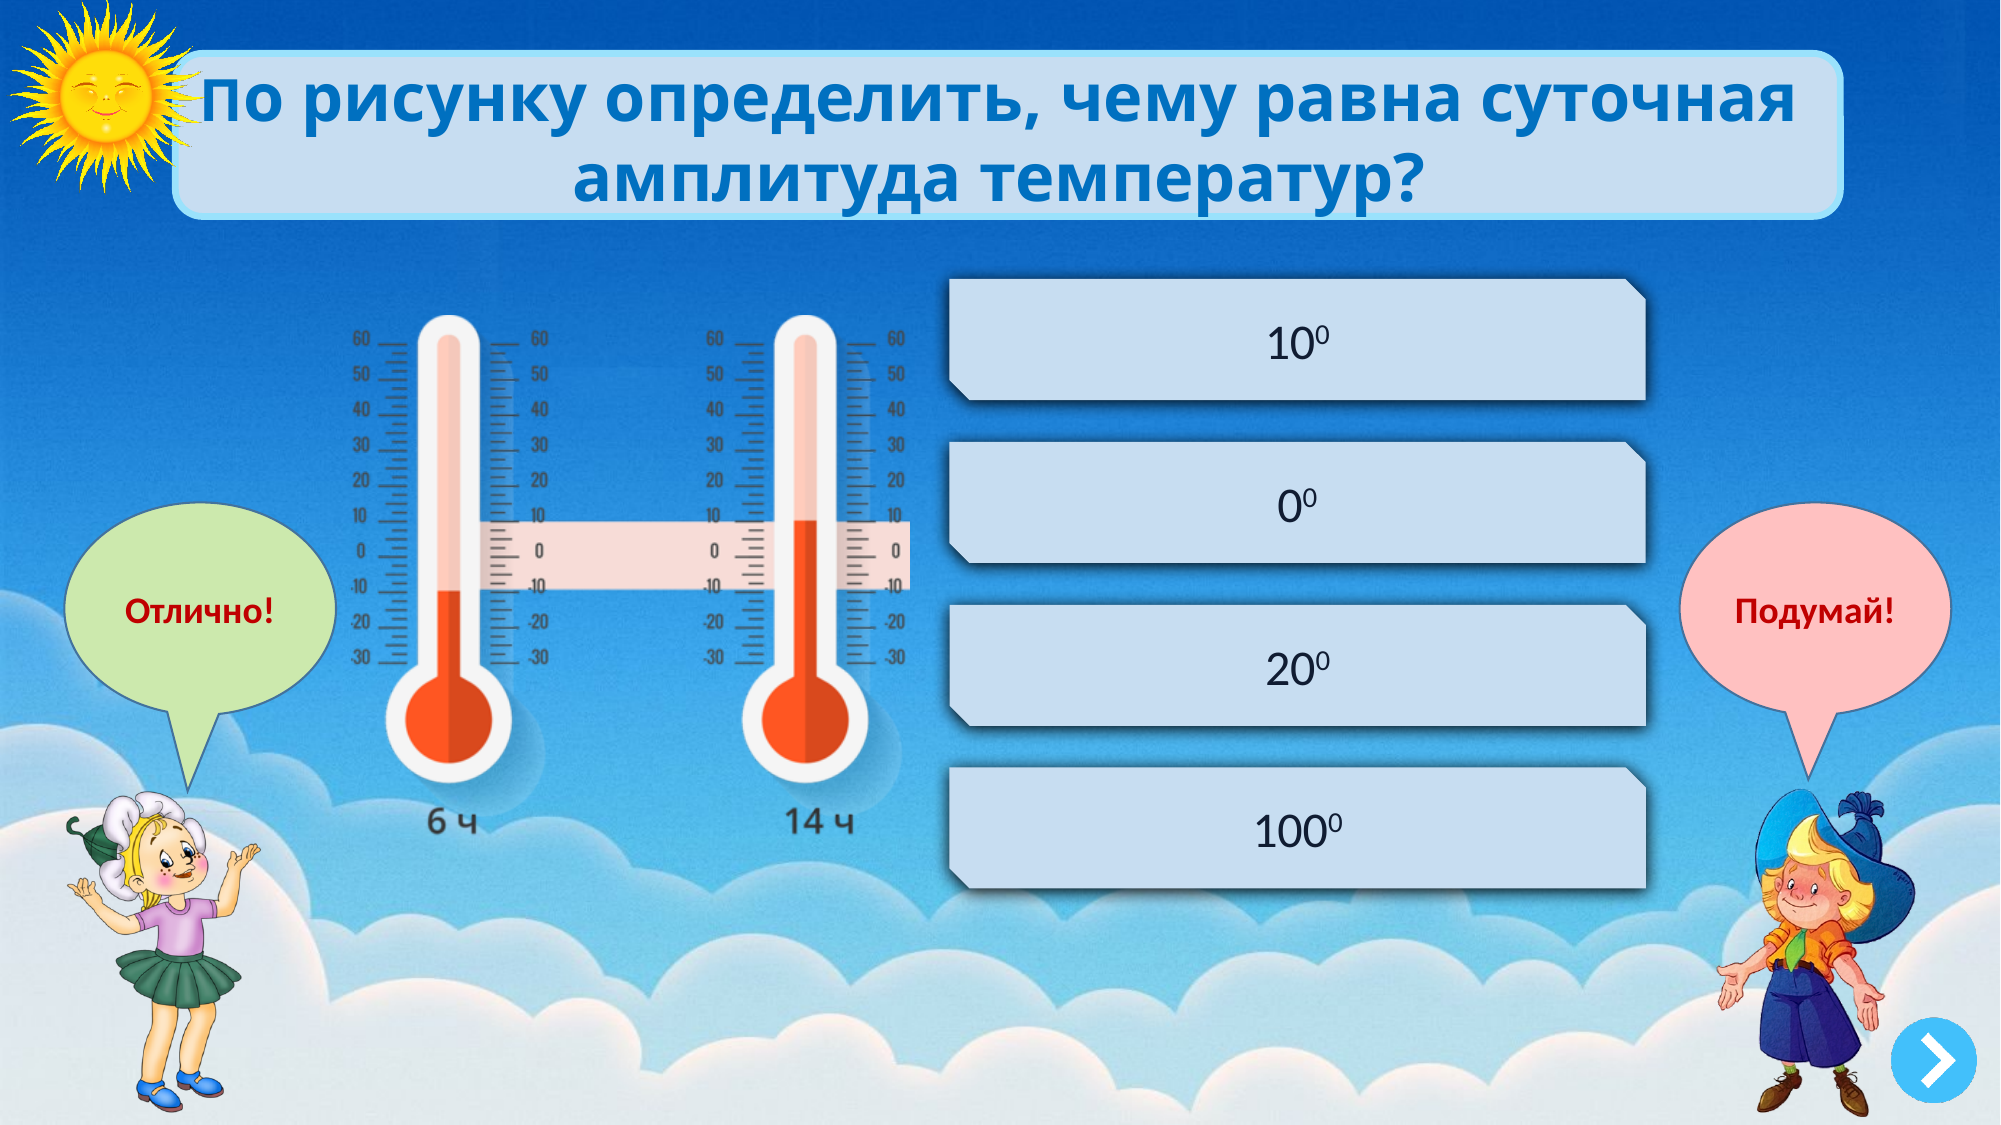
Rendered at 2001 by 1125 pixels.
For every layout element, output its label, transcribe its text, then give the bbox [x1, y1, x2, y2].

text_box 100 [1641, 293, 1647, 402]
text_box Подумай! [1678, 501, 1953, 783]
text_box Отлично! [63, 501, 338, 789]
text_box [943, 283, 1641, 884]
text_box 00 [1641, 456, 1647, 565]
text_box [946, 603, 1644, 730]
text_box По рисунку определить, чему равна суточная амплитуда температур? [176, 52, 1842, 218]
text_box 100 [948, 277, 1631, 283]
picture [0, 0, 2001, 1125]
text_box 1000 [963, 781, 1647, 890]
